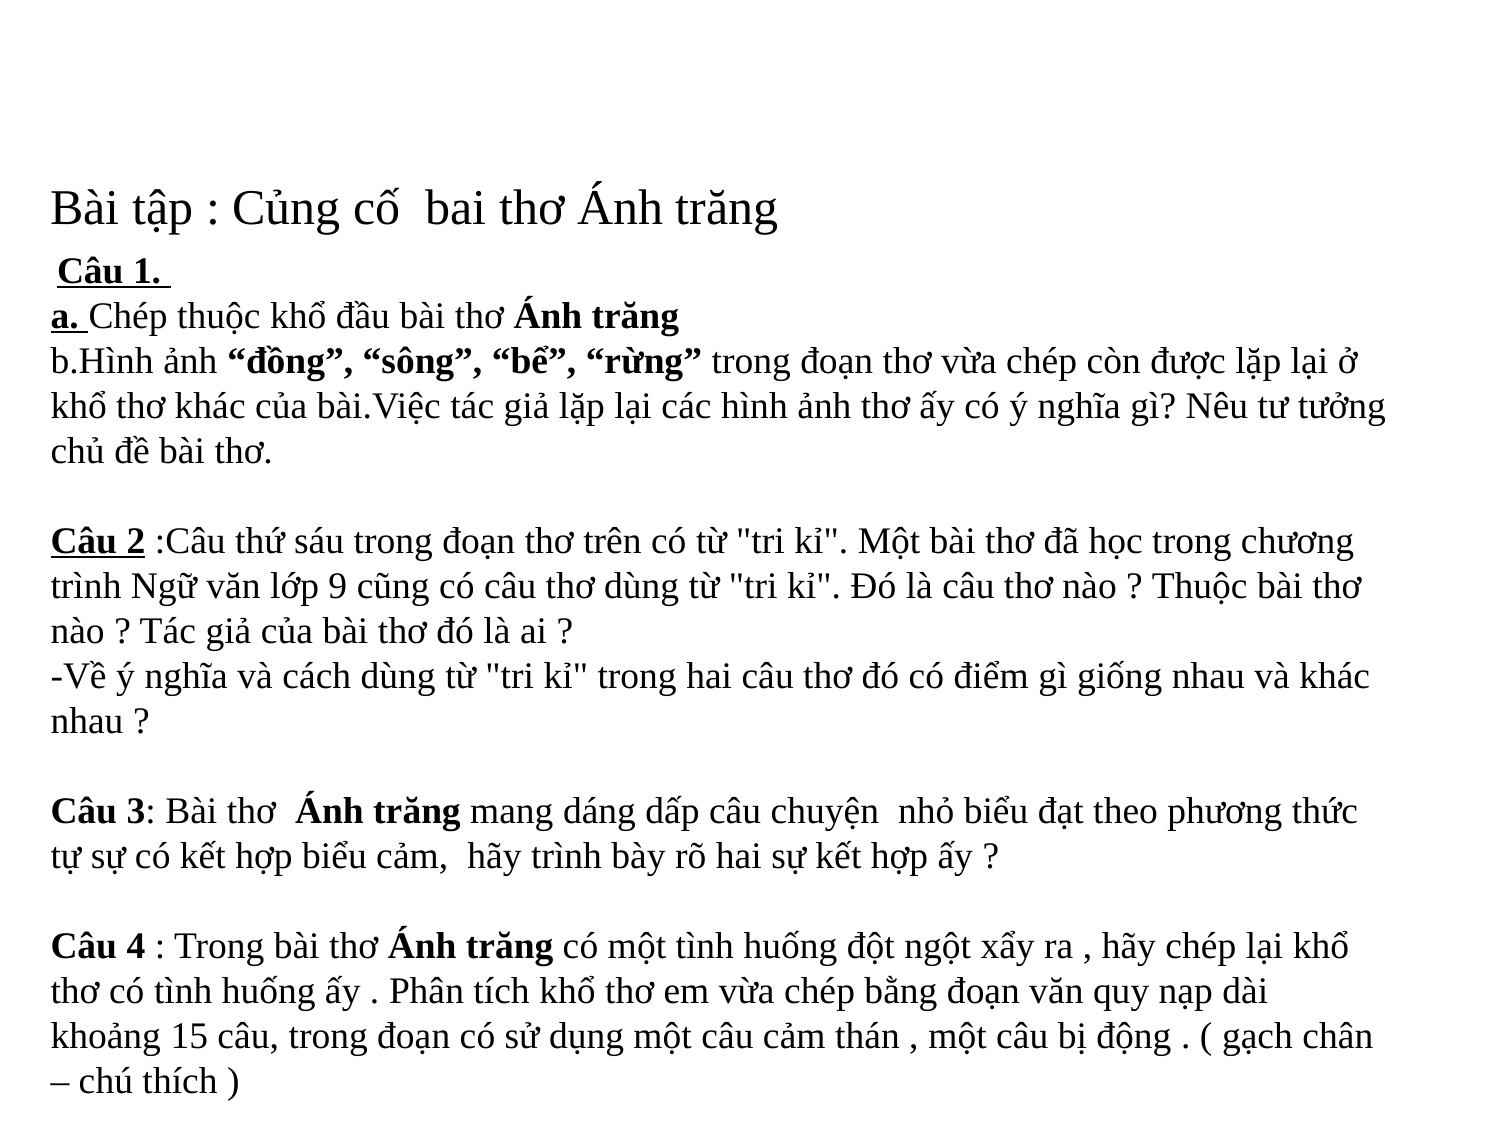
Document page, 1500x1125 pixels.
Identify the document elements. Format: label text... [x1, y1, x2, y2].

text_box Bài tập : Củng cố bai thơ Ánh trăng [35, 167, 1294, 239]
text_box Câu 1. a. Chép thuộc khổ đầu bài thơ Ánh trăng b.Hình ảnh “đồng”, “sông”, “bể”, “rừng” trong đoạn thơ vừa chép còn được lặp lại ở khổ thơ khác của bài.Việc tác giả lặp lại các hình ảnh thơ ấy có ý nghĩa gì? Nêu tư tưởng chủ đề bài thơ. Câu 2 :Câu thứ sáu trong đoạn thơ trên có từ "tri kỉ". Một bài thơ đã học trong chương trình Ngữ văn lớp 9 cũng có câu thơ dùng từ "tri kỉ". Đó là câu thơ nào ? Thuộc bài thơ nào ? Tác giả của bài thơ đó là ai ? -Về ý nghĩa và cách dùng từ "tri kỉ" trong hai câu thơ đó có điểm gì giống nhau và khác nhau ? Câu 3: Bài thơ Ánh trăng mang dáng dấp câu chuyện nhỏ biểu đạt theo phương thức tự sự có kết hợp biểu cảm, hãy trình bày rõ hai sự kết hợp ấy ? Câu 4 : Trong bài thơ Ánh trăng có một tình huống đột ngột xẩy ra , hãy chép lại khổ thơ có tình huống ấy . Phân tích khổ thơ em vừa chép bằng đoạn văn quy nạp dài khoảng 15 câu, trong đoạn có sử dụng một câu cảm thán , một câu bị động . ( gạch chân – chú thích ) [35, 239, 1404, 1125]
